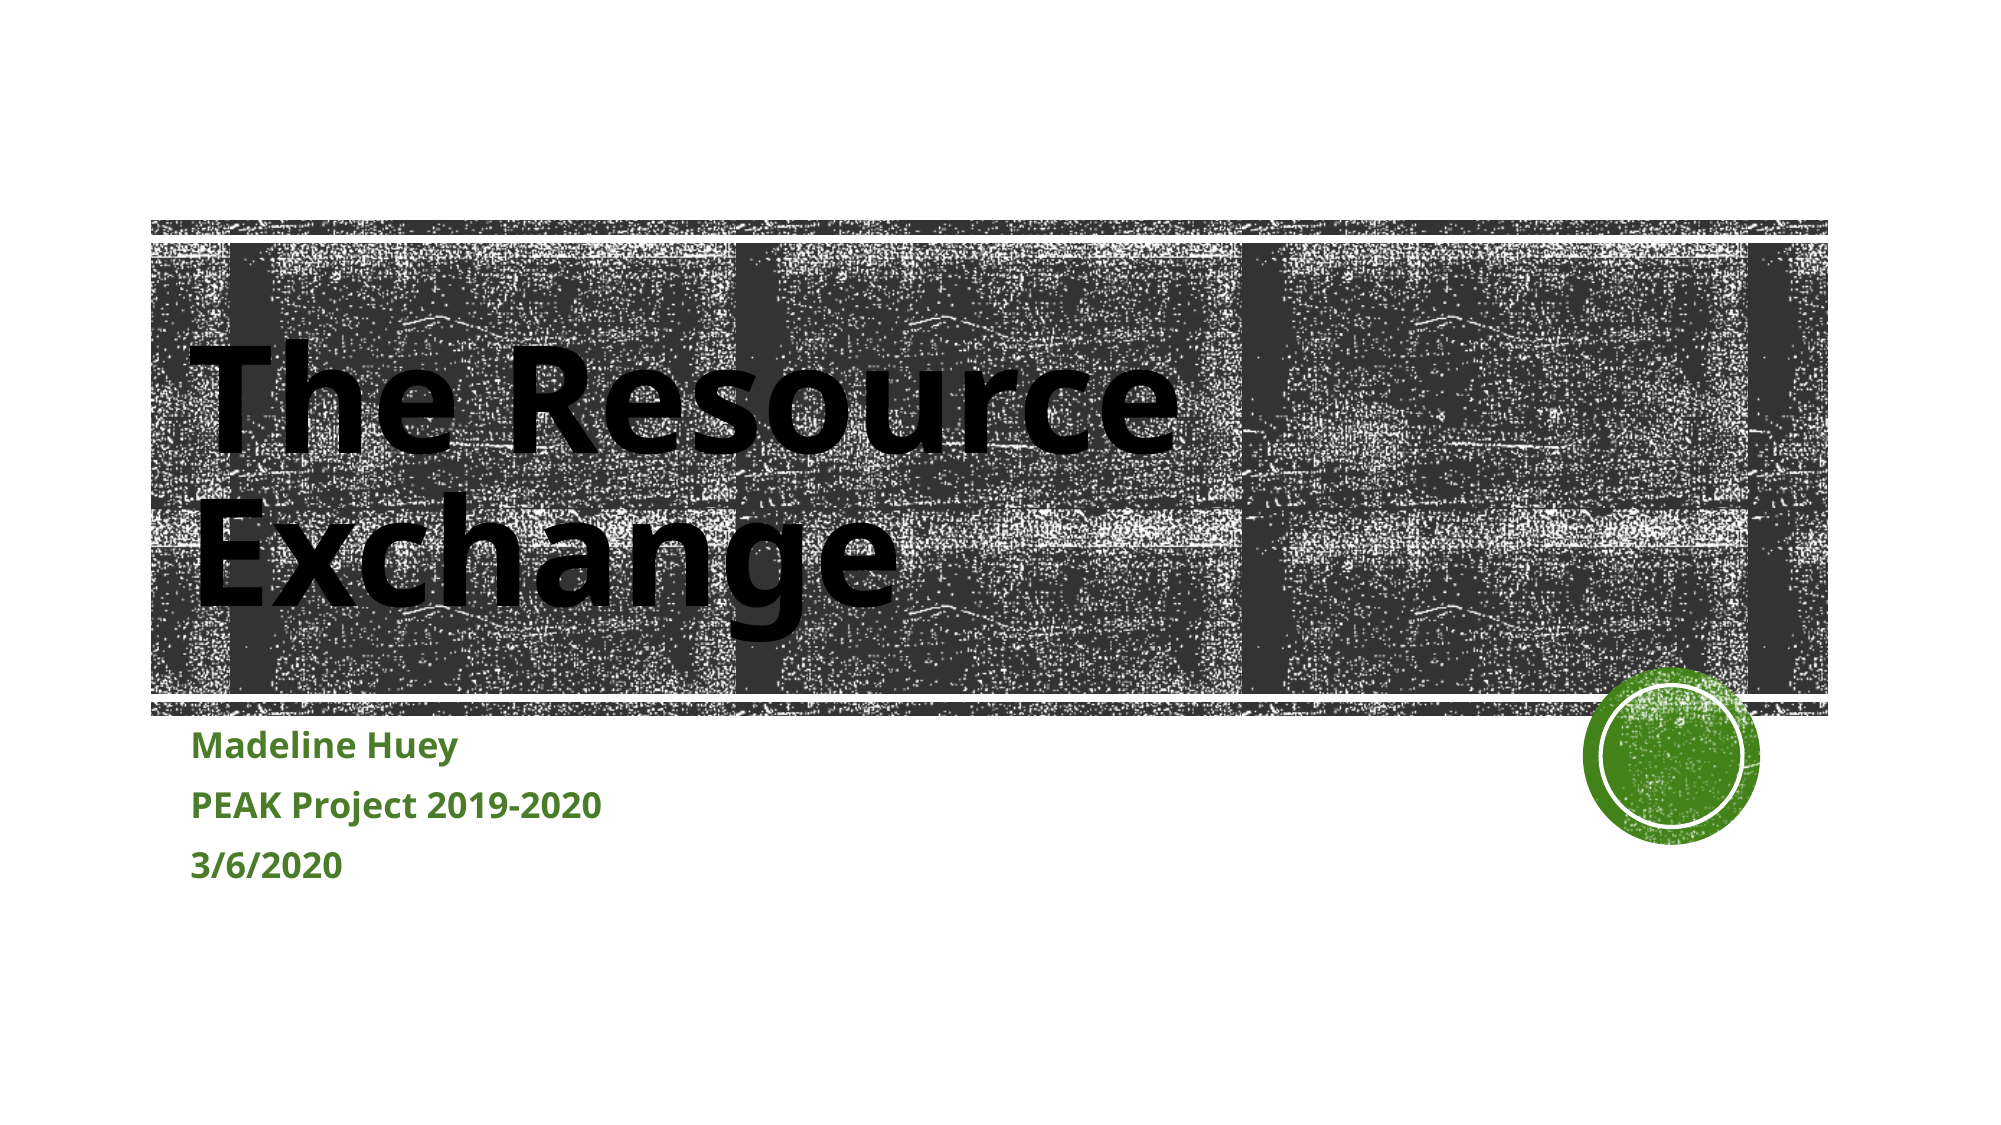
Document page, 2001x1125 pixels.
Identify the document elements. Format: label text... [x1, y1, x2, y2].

title The Resource Exchange [172, 234, 1808, 733]
subtitle Madeline Huey PEAK Project 2019-2020 3/6/2020 [175, 720, 1470, 896]
